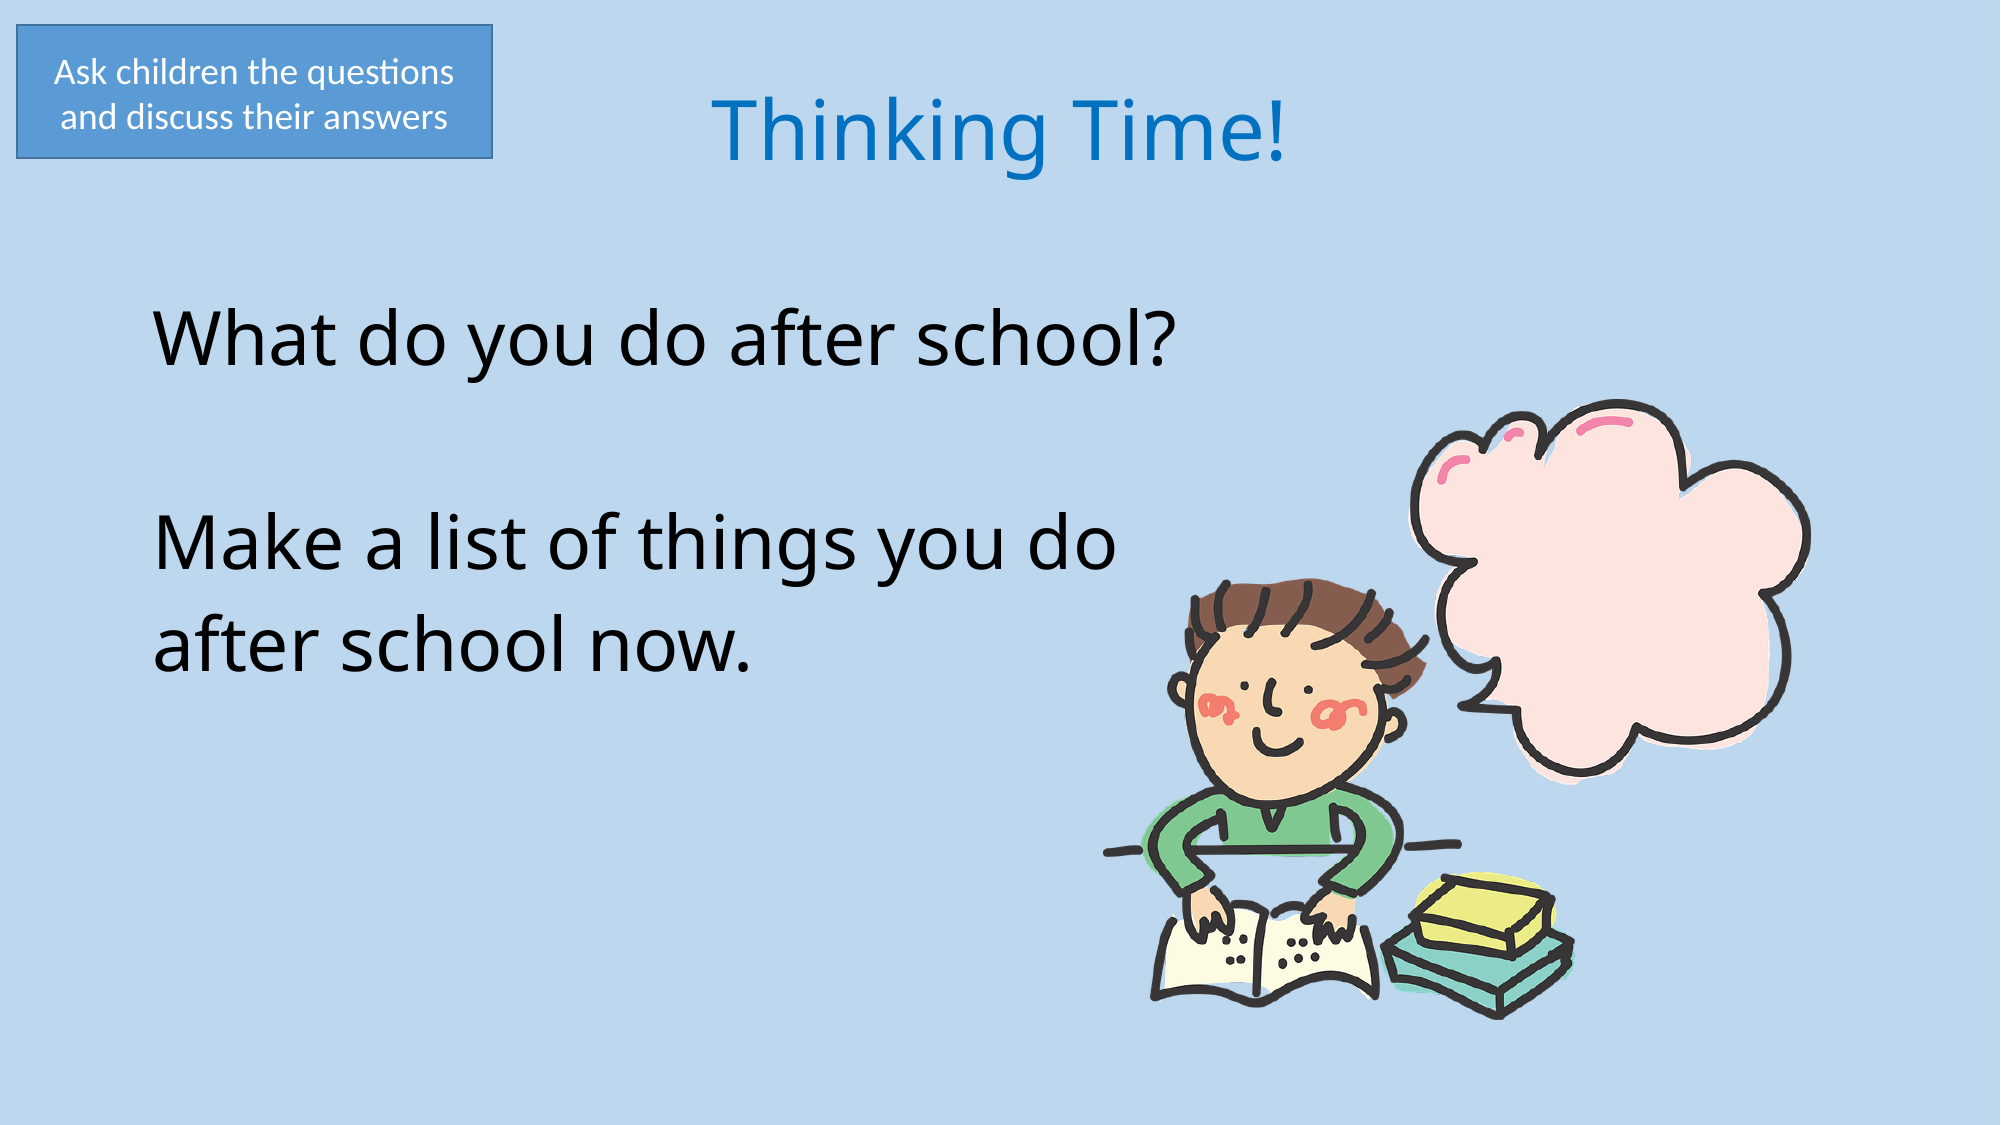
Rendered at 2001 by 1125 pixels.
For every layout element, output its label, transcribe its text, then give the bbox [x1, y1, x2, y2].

list Thinking Time! What do you do after school? Make a list of things you do after school now. [137, 80, 1863, 1014]
text_box Ask children the questions and discuss their answers [16, 24, 493, 159]
picture [1103, 399, 1811, 1020]
